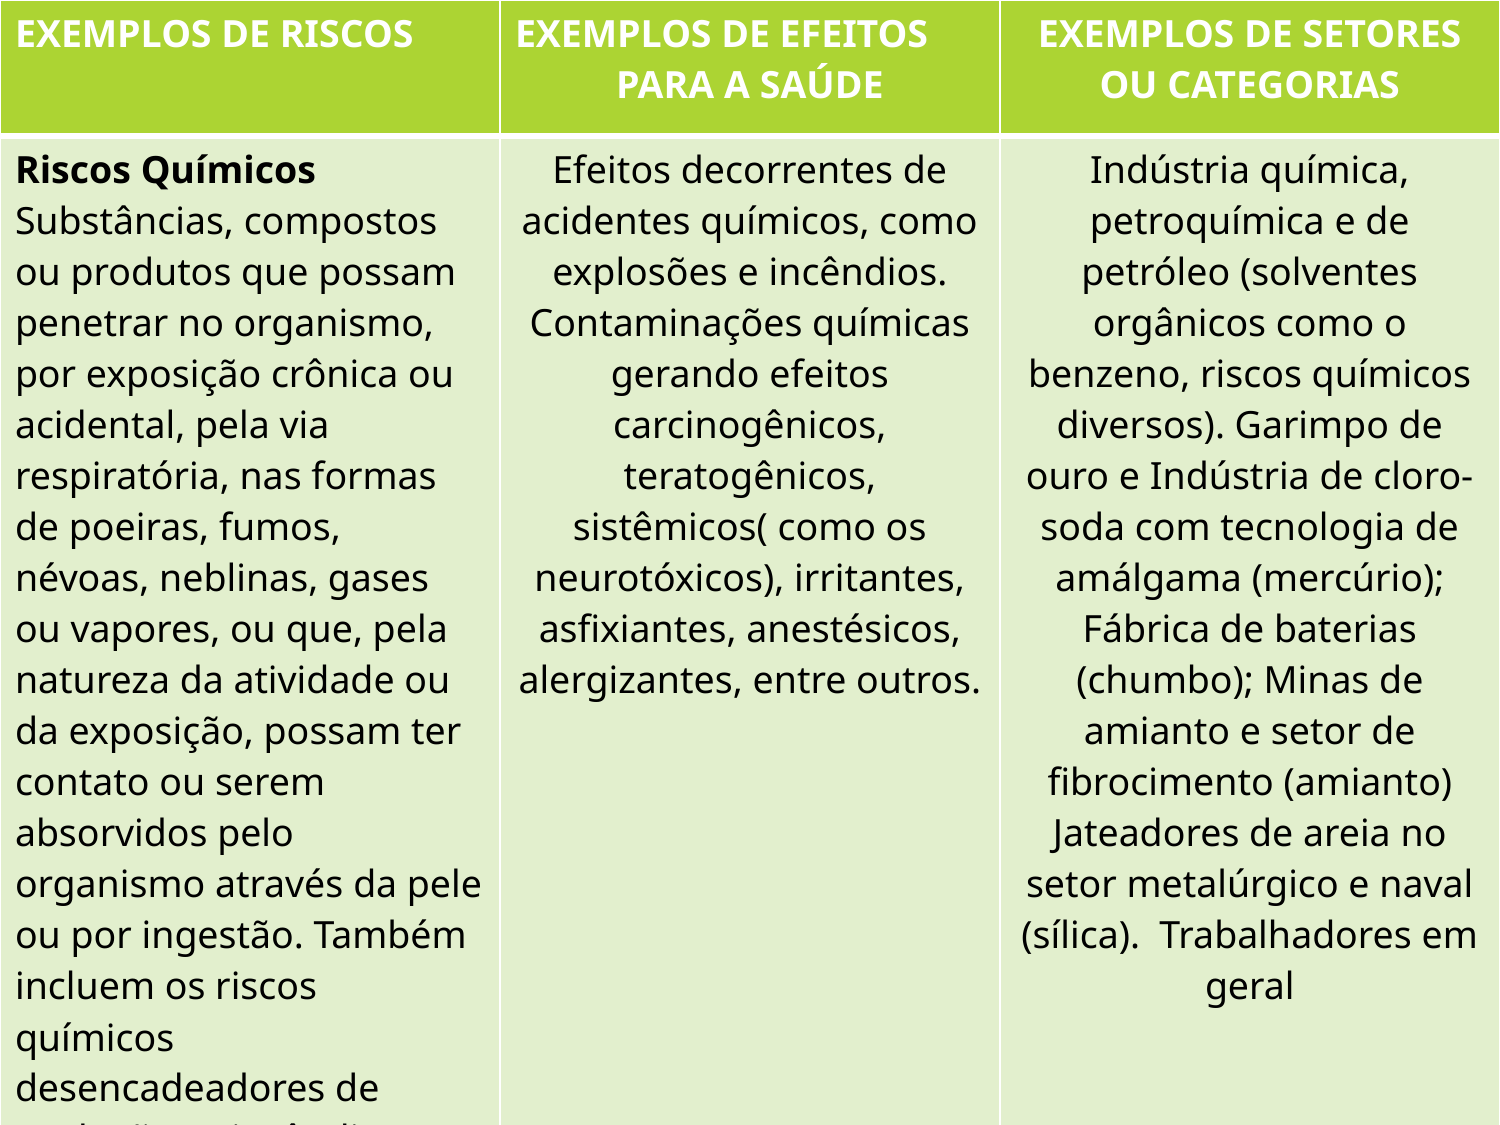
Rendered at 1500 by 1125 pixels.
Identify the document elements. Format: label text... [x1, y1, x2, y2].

table_cell Indústria química, petroquímica e de petróleo (solventes orgânicos como o benzeno, riscos químicos diversos). Garimpo de ouro e Indústria de cloro-soda com tecnologia de amálgama (mercúrio); Fábrica de baterias (chumbo); Minas de amianto e setor de fibrocimento (amianto) Jateadores de areia no setor metalúrgico e naval (sílica). Trabalhadores em geral [1001, 139, 1499, 1125]
table_cell Efeitos decorrentes de acidentes químicos, como explosões e incêndios. Contaminações químicas gerando efeitos carcinogênicos, teratogênicos, sistêmicos( como os neurotóxicos), irritantes, asfixiantes, anestésicos, alergizantes, entre outros. [501, 139, 999, 1125]
table_header EXEMPLOS DE EFEITOS PARA A SAÚDE [501, 1, 999, 133]
table_cell Riscos Químicos Substâncias, compostos ou produtos que possam penetrar no organismo, por exposição crônica ou acidental, pela via respiratória, nas formas de poeiras, fumos, névoas, neblinas, gases ou vapores, ou que, pela natureza da atividade ou da exposição, possam ter contato ou serem absorvidos pelo organismo através da pele ou por ingestão. Também incluem os riscos químicos desencadeadores de explosões e incêndios. [1, 139, 499, 1125]
table_header EXEMPLOS DE SETORES OU CATEGORIAS [1001, 1, 1499, 133]
table_header EXEMPLOS DE RISCOS [1, 1, 499, 133]
